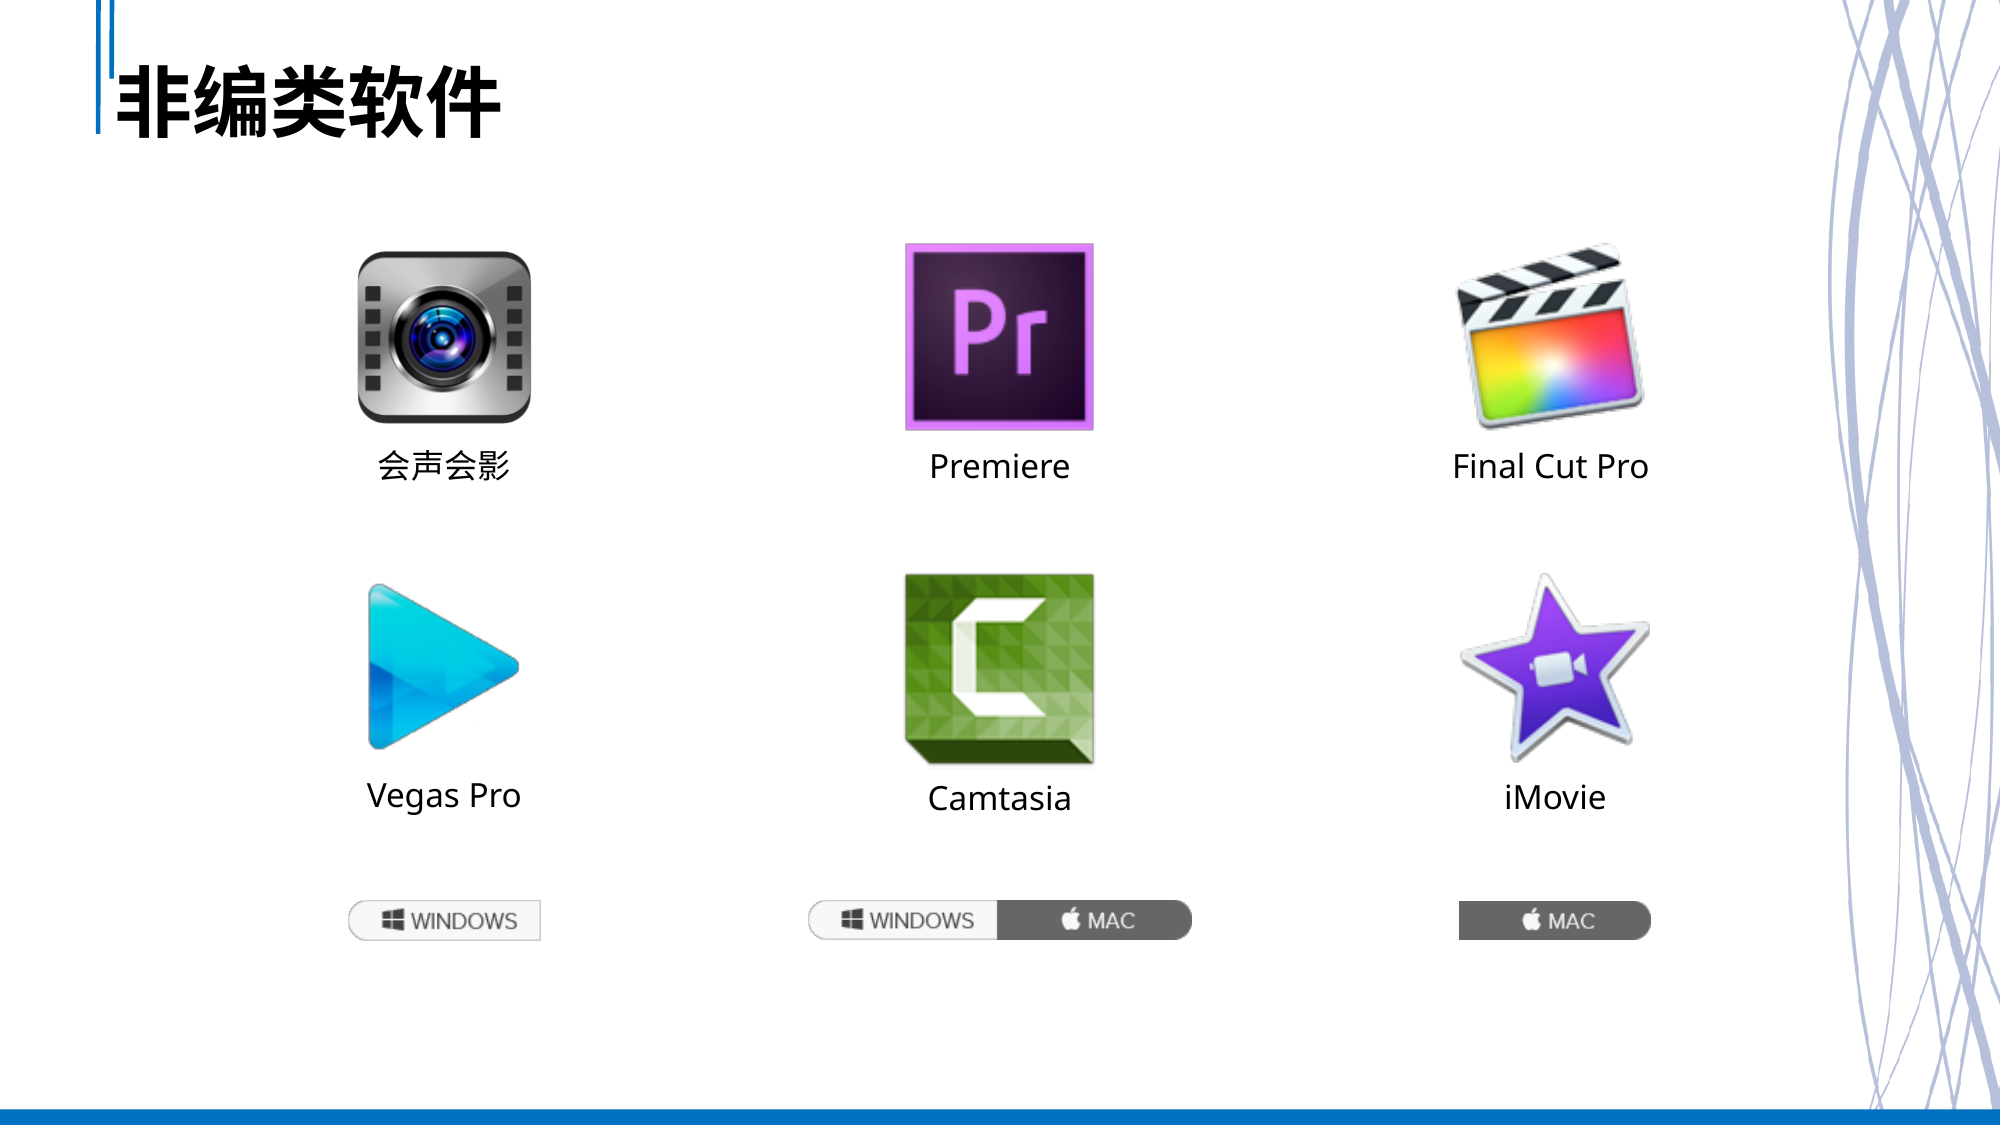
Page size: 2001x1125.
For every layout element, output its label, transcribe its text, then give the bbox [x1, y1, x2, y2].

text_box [349, 579, 540, 824]
picture [807, 900, 1192, 941]
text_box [1432, 238, 1670, 495]
picture [348, 900, 541, 941]
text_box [899, 238, 1101, 495]
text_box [899, 569, 1101, 826]
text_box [1455, 568, 1656, 825]
picture [1458, 901, 1652, 941]
title 非编类软件 [99, 45, 1900, 157]
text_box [344, 250, 545, 495]
